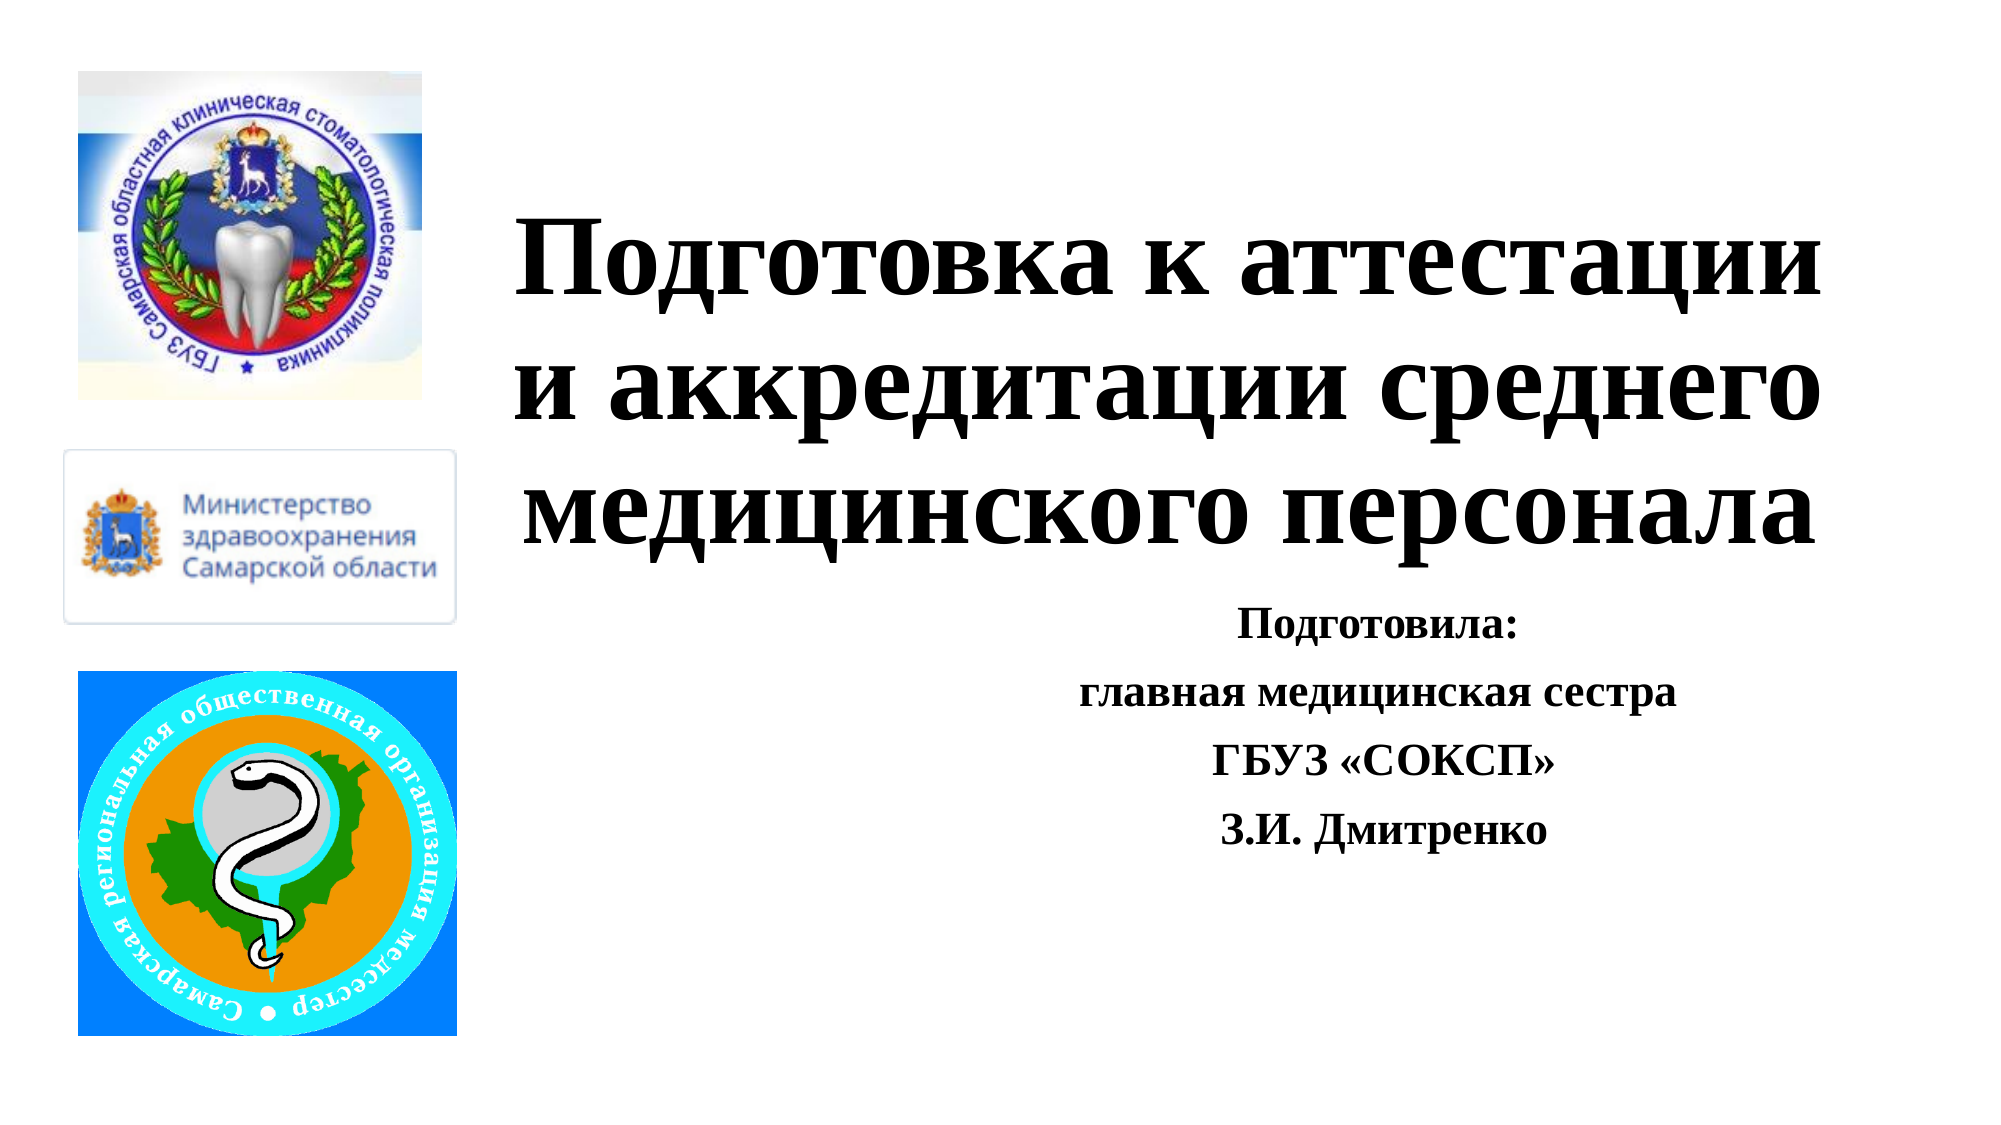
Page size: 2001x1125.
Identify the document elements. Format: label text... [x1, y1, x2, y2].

picture [78, 671, 457, 1036]
picture [78, 71, 422, 400]
picture [63, 449, 457, 625]
subtitle Подготовила: главная медицинская сестра ГБУЗ «СОКСП» З.И. Дмитренко [1019, 590, 1750, 863]
title Подготовка к аттестации и аккредитации среднего медицинского персонала [456, 184, 1882, 576]
